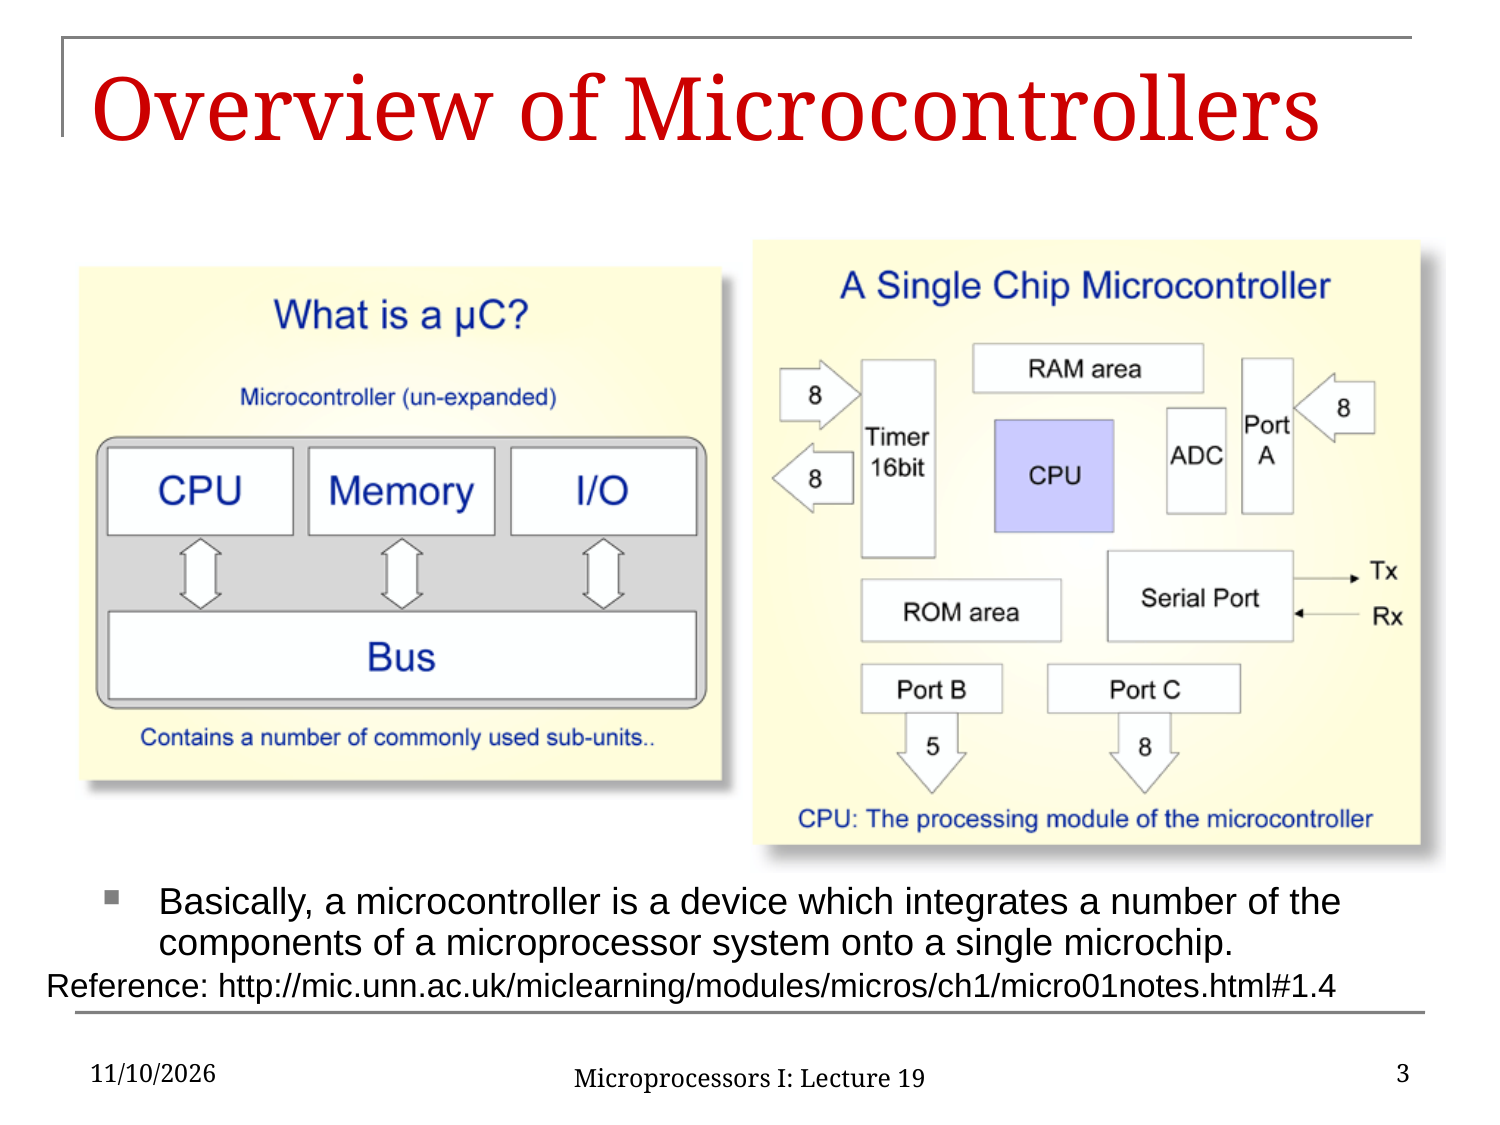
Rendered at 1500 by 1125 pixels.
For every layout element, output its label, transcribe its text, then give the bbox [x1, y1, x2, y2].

slide_number 3 [1074, 1023, 1426, 1100]
list Basically, a microcontroller is a device which integrates a number of the components of a microprocessor system onto a single microchip. [87, 875, 1407, 994]
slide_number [74, 1023, 426, 1100]
text_box Reference: http://mic.unn.ac.uk/miclearning/modules/micros/ch1/micro01notes.html#1.4 [31, 957, 1354, 1012]
footer Microprocessors I: Lecture 19 [512, 1024, 988, 1101]
picture [749, 237, 1446, 874]
title Overview of Microcontrollers [75, 45, 1425, 163]
picture [74, 262, 743, 800]
